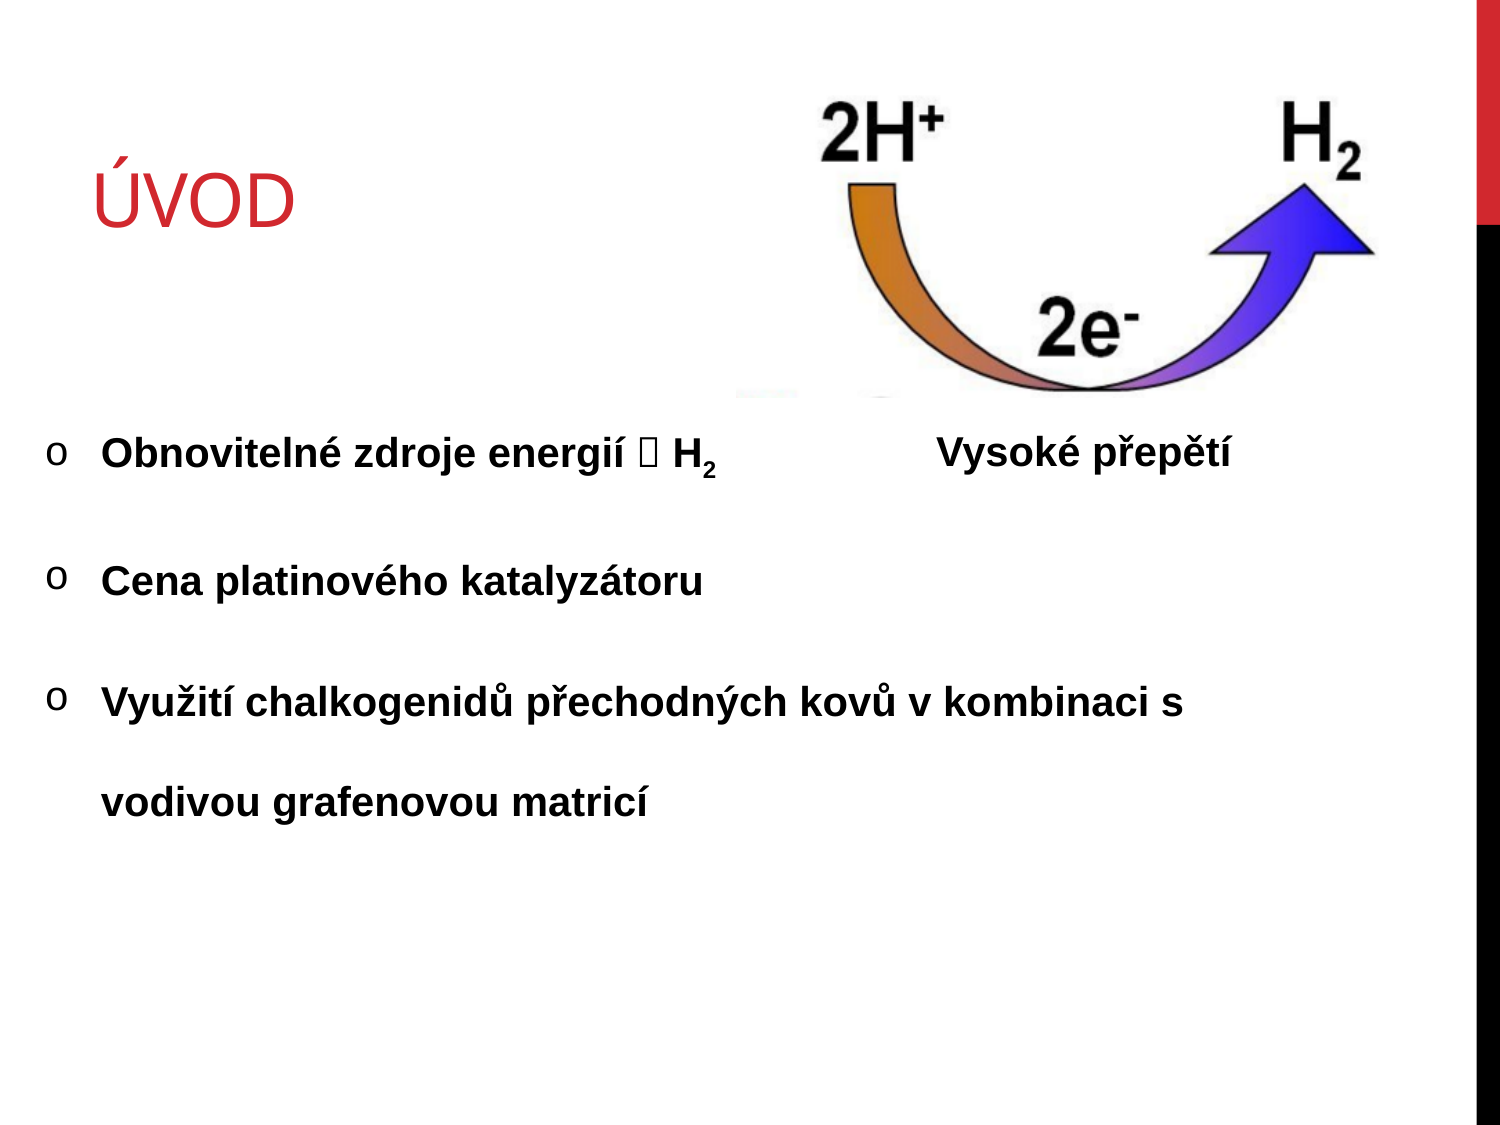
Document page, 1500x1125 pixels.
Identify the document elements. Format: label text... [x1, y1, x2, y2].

picture [735, 34, 1419, 398]
text_box Vysoké přepětí [921, 416, 1276, 524]
list Obnovitelné zdroje energií  H2 Cena platinového katalyzátoru Využití chalkogenidů přechodných kovů v kombinaci s vodivou grafenovou matricí [29, 361, 1280, 1080]
title Úvod [75, 25, 1025, 250]
